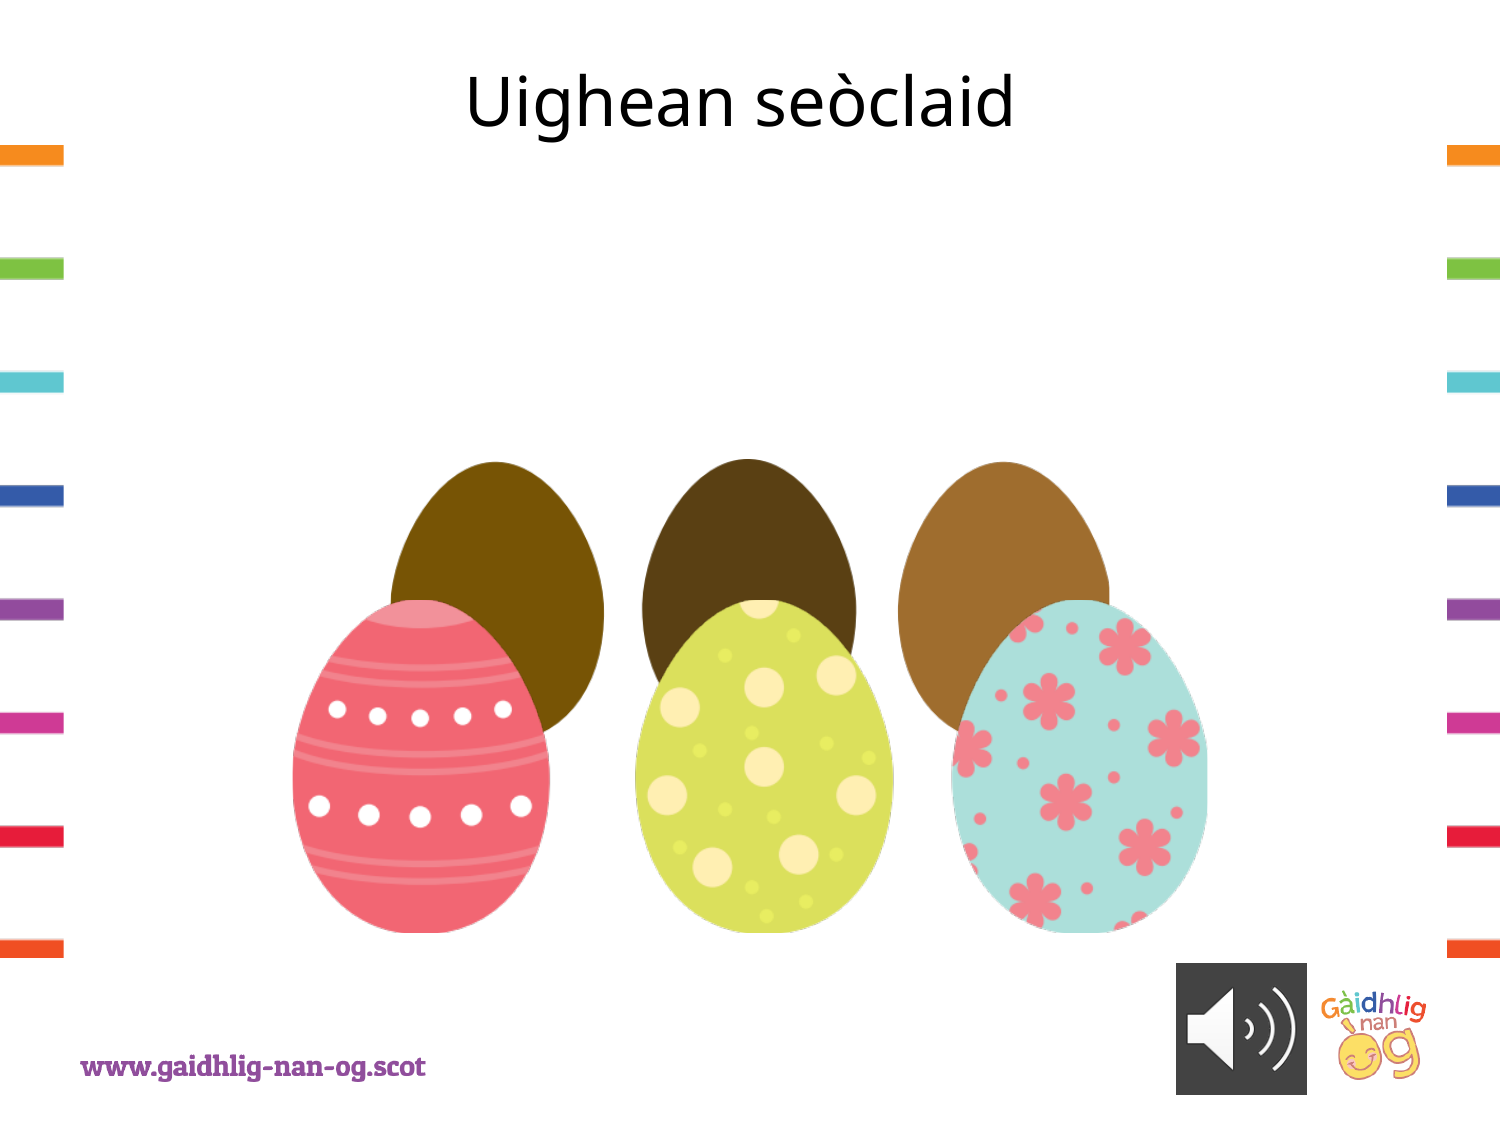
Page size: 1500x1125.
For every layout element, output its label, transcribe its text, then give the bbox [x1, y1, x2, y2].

picture [63, 962, 1437, 1096]
picture [292, 459, 1208, 933]
title Uighean seòclaid [103, 59, 1397, 278]
